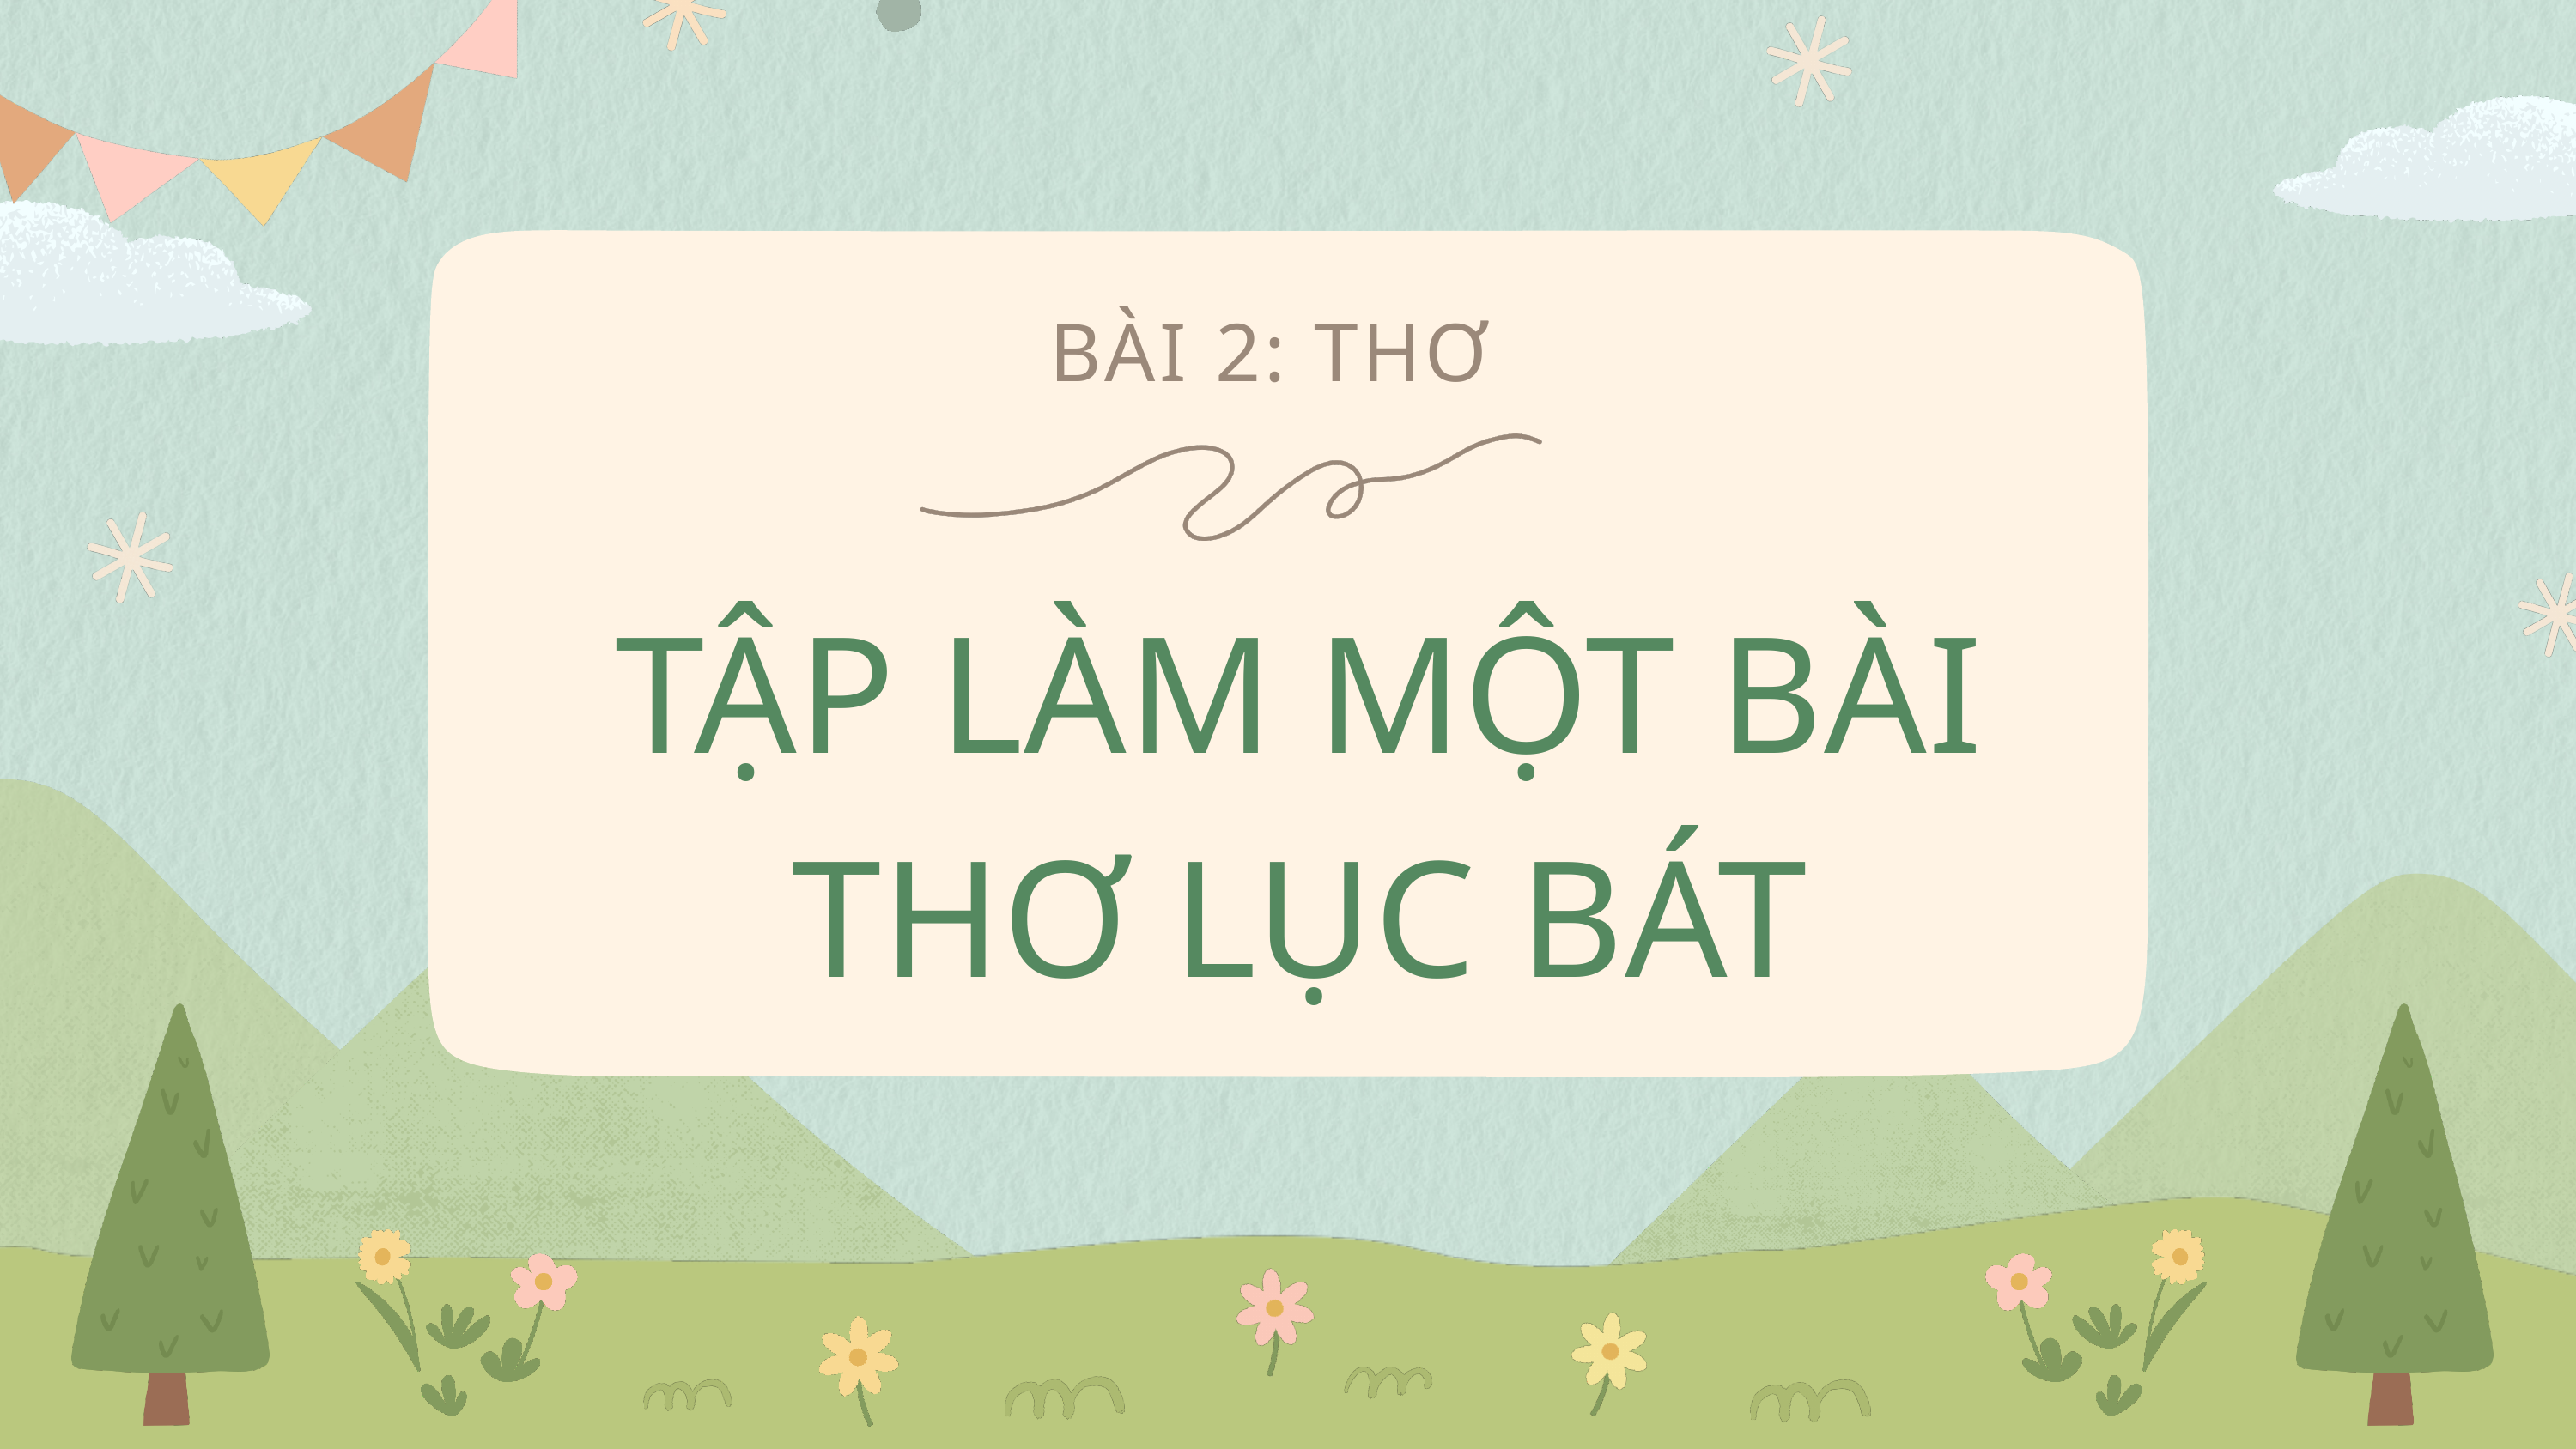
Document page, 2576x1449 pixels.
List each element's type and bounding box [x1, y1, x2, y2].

picture [0, 0, 2576, 1449]
text_box [427, 230, 2149, 1078]
